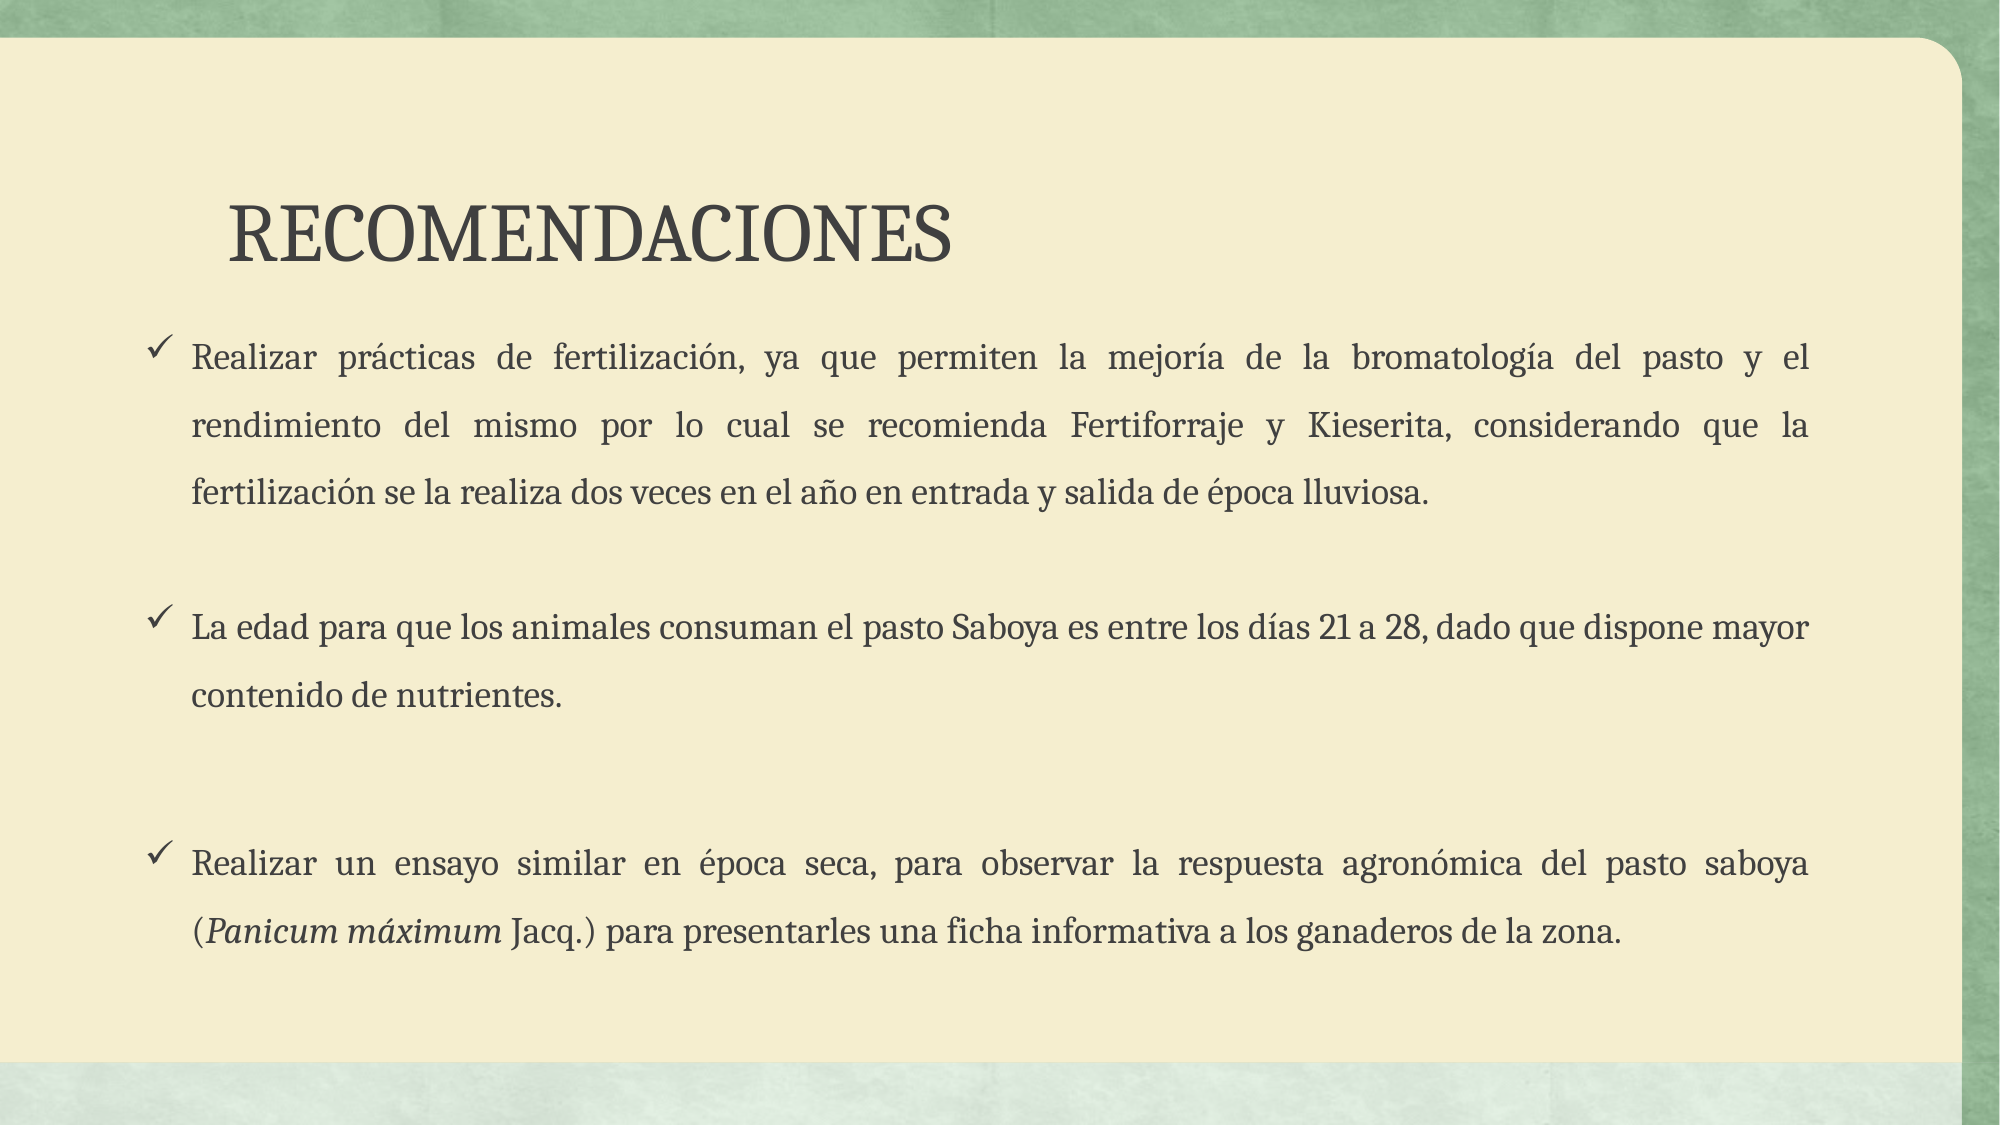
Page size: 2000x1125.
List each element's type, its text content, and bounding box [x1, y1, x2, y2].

title RECOMENDACIONES [212, 92, 1788, 288]
text_box Realizar prácticas de fertilización, ya que permiten la mejoría de la bromatología del pasto y el rendimiento del mismo por lo cual se recomienda Fertiforraje y Kieserita, considerando que la fertilización se la realiza dos veces en el año en entrada y salida de época lluviosa. La edad para que los animales consuman el pasto Saboya es entre los días 21 a 28, dado que dispone mayor contenido de nutrientes. Realizar un ensayo similar en época seca, para observar la respuesta agronómica del pasto saboya (Panicum máximum Jacq.) para presentarles una ficha informativa a los ganaderos de la zona. [54, 302, 1827, 959]
